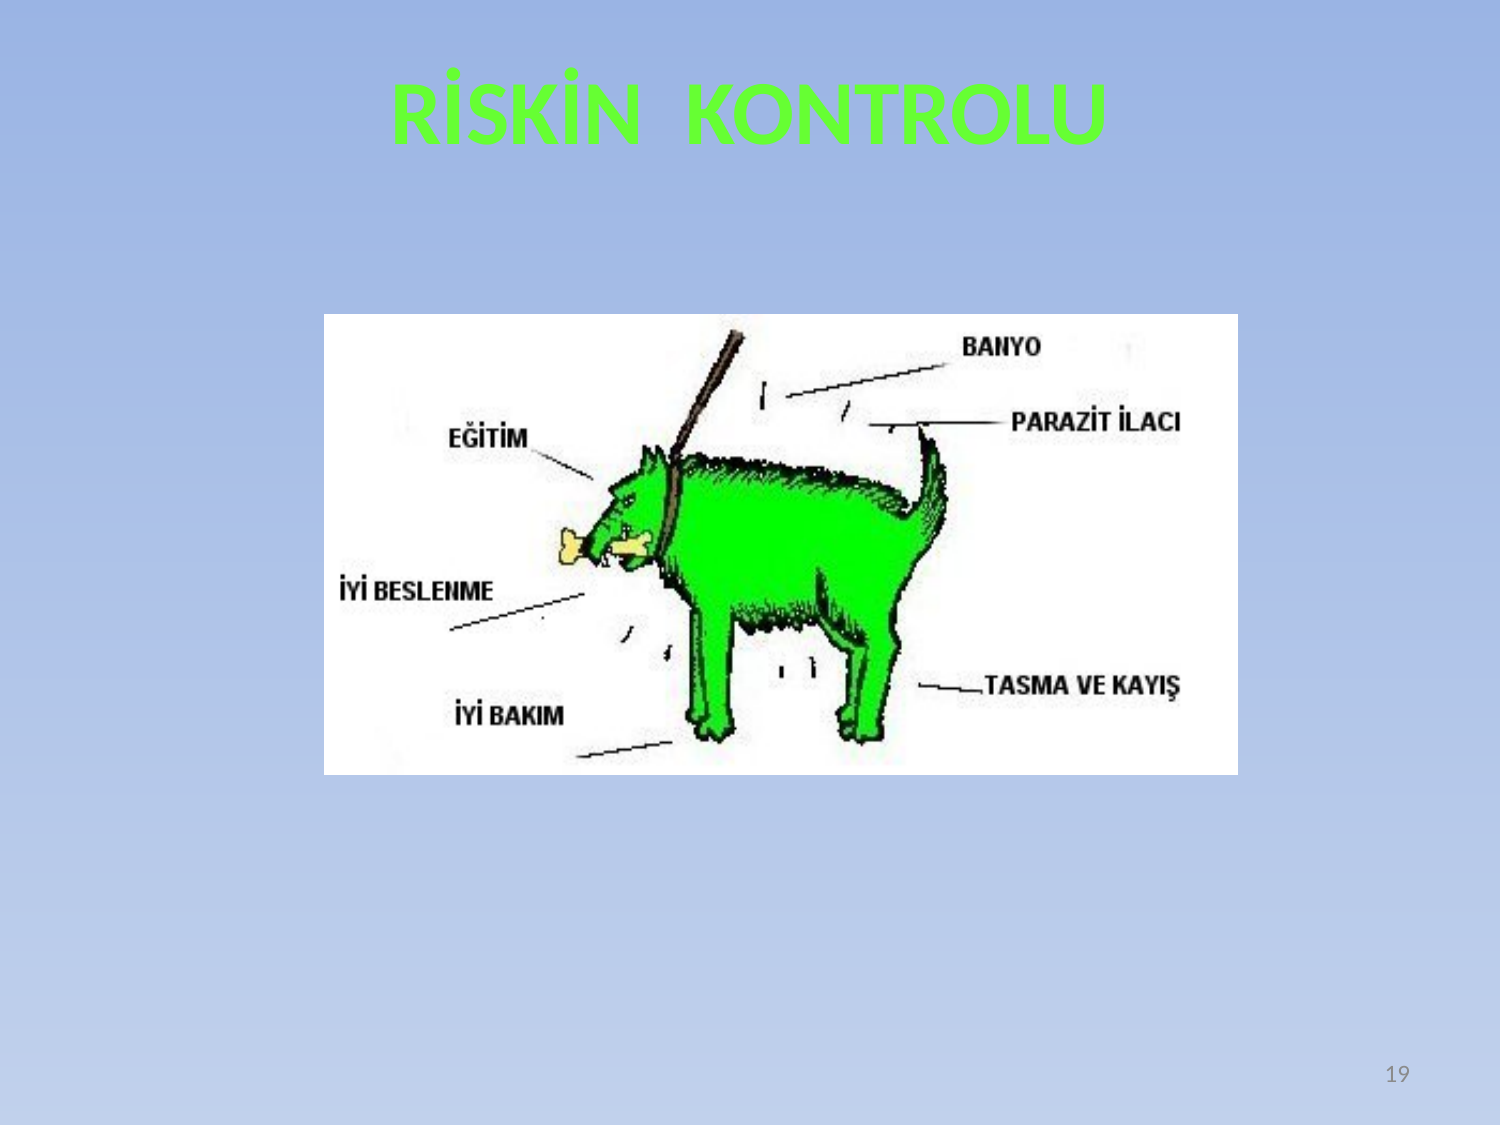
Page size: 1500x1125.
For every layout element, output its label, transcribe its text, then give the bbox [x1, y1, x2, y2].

title RİSKİN KONTROLU [237, 44, 1263, 233]
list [324, 314, 1238, 776]
slide_number 19 [1074, 1042, 1425, 1103]
